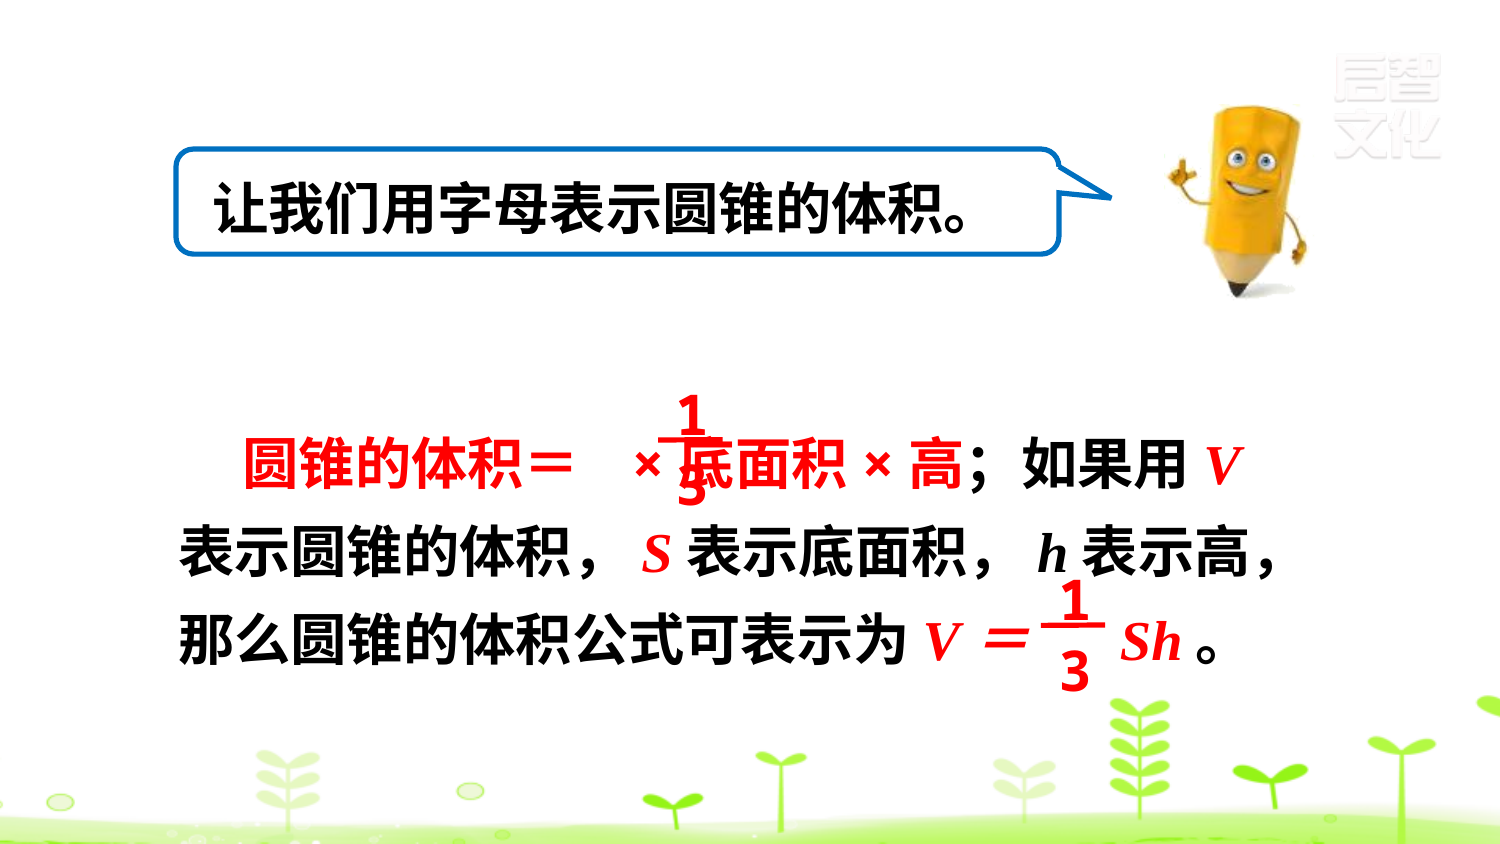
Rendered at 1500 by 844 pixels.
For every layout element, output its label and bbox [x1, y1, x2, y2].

text_box [175, 104, 1324, 308]
text_box [163, 371, 1324, 711]
picture [0, 0, 1500, 844]
